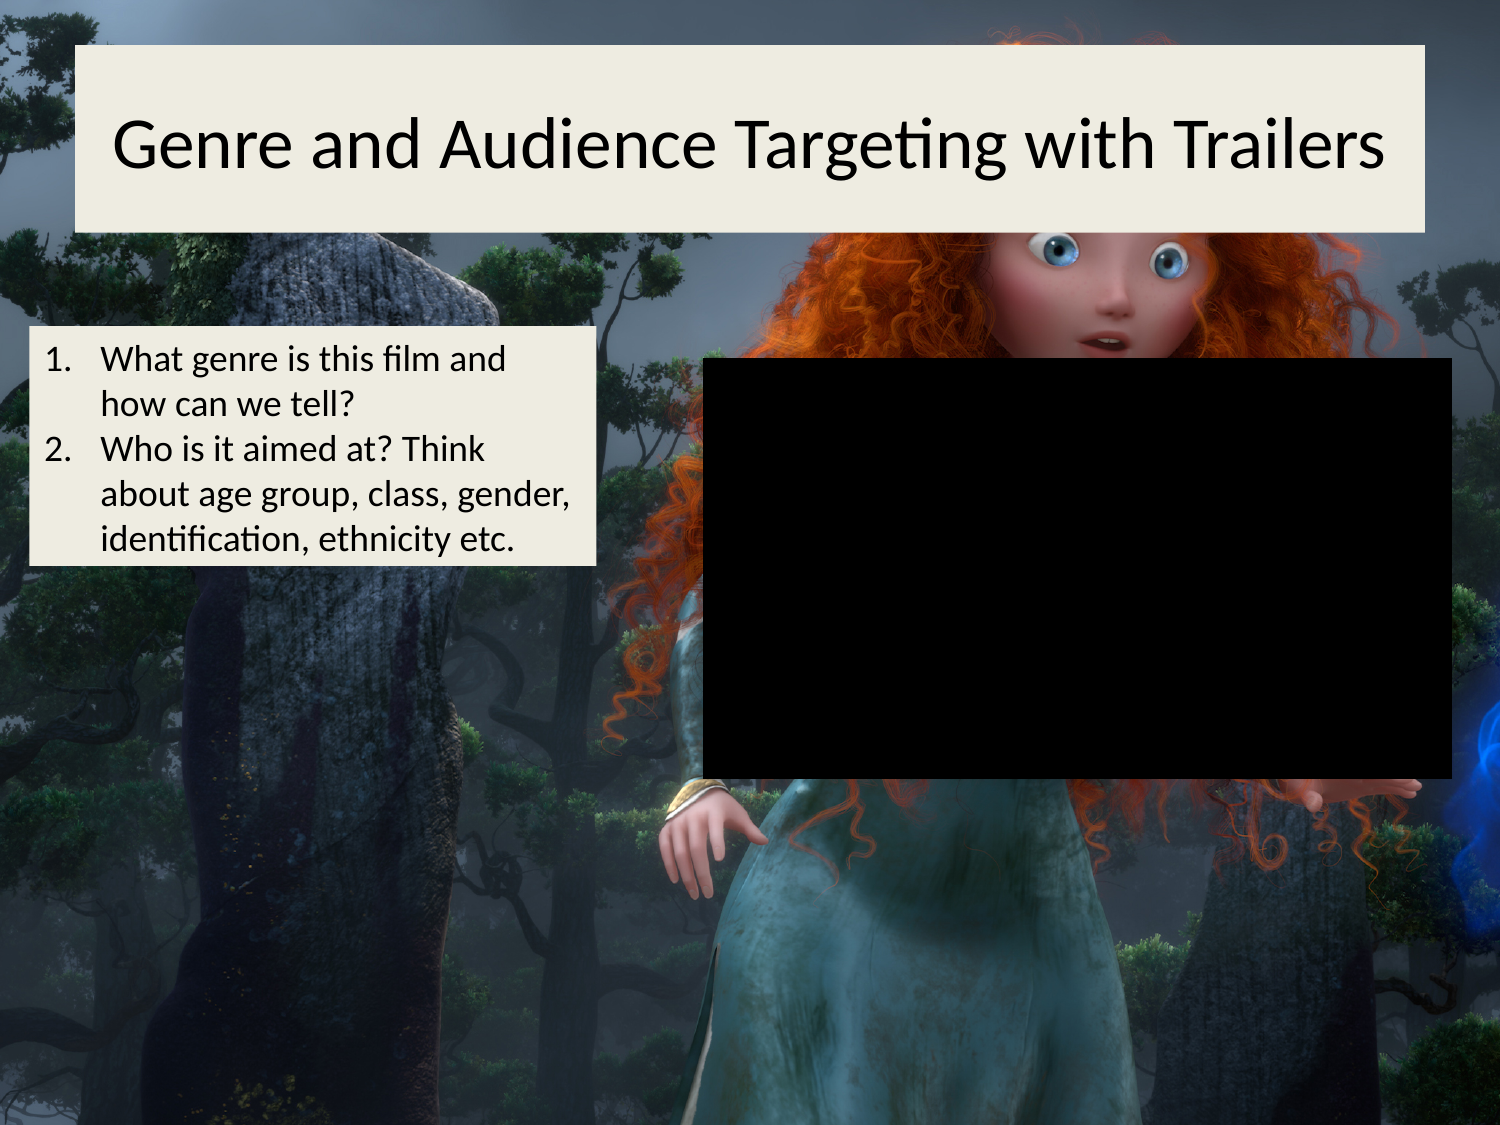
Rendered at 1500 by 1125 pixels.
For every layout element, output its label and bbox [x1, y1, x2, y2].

picture [0, 0, 1500, 1125]
list [702, 357, 1453, 780]
